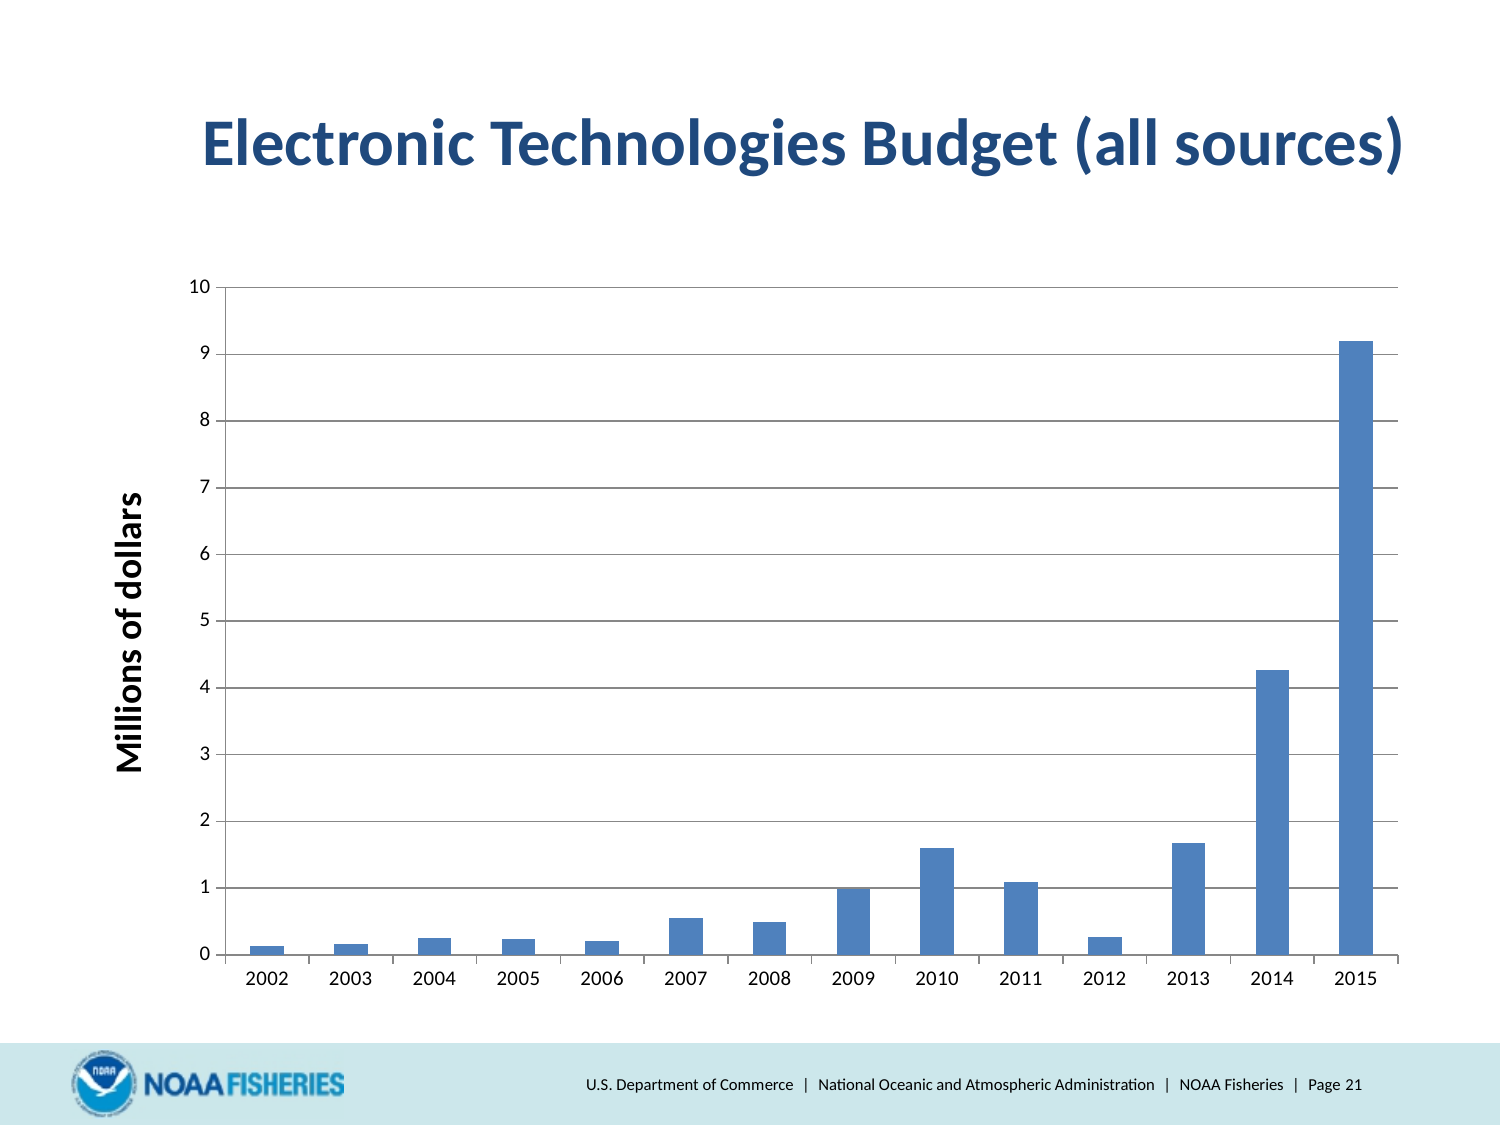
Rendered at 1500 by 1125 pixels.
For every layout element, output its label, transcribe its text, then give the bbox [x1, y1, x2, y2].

chart [74, 262, 1426, 1006]
text_box U.S. Department of Commerce | National Oceanic and Atmospheric Administration | NOAA Fisheries | Page 21 [275, 1042, 1363, 1125]
text_box [0, 1040, 1500, 1125]
title Electronic Technologies Budget (all sources) [187, 45, 1500, 233]
picture [70, 1049, 344, 1119]
